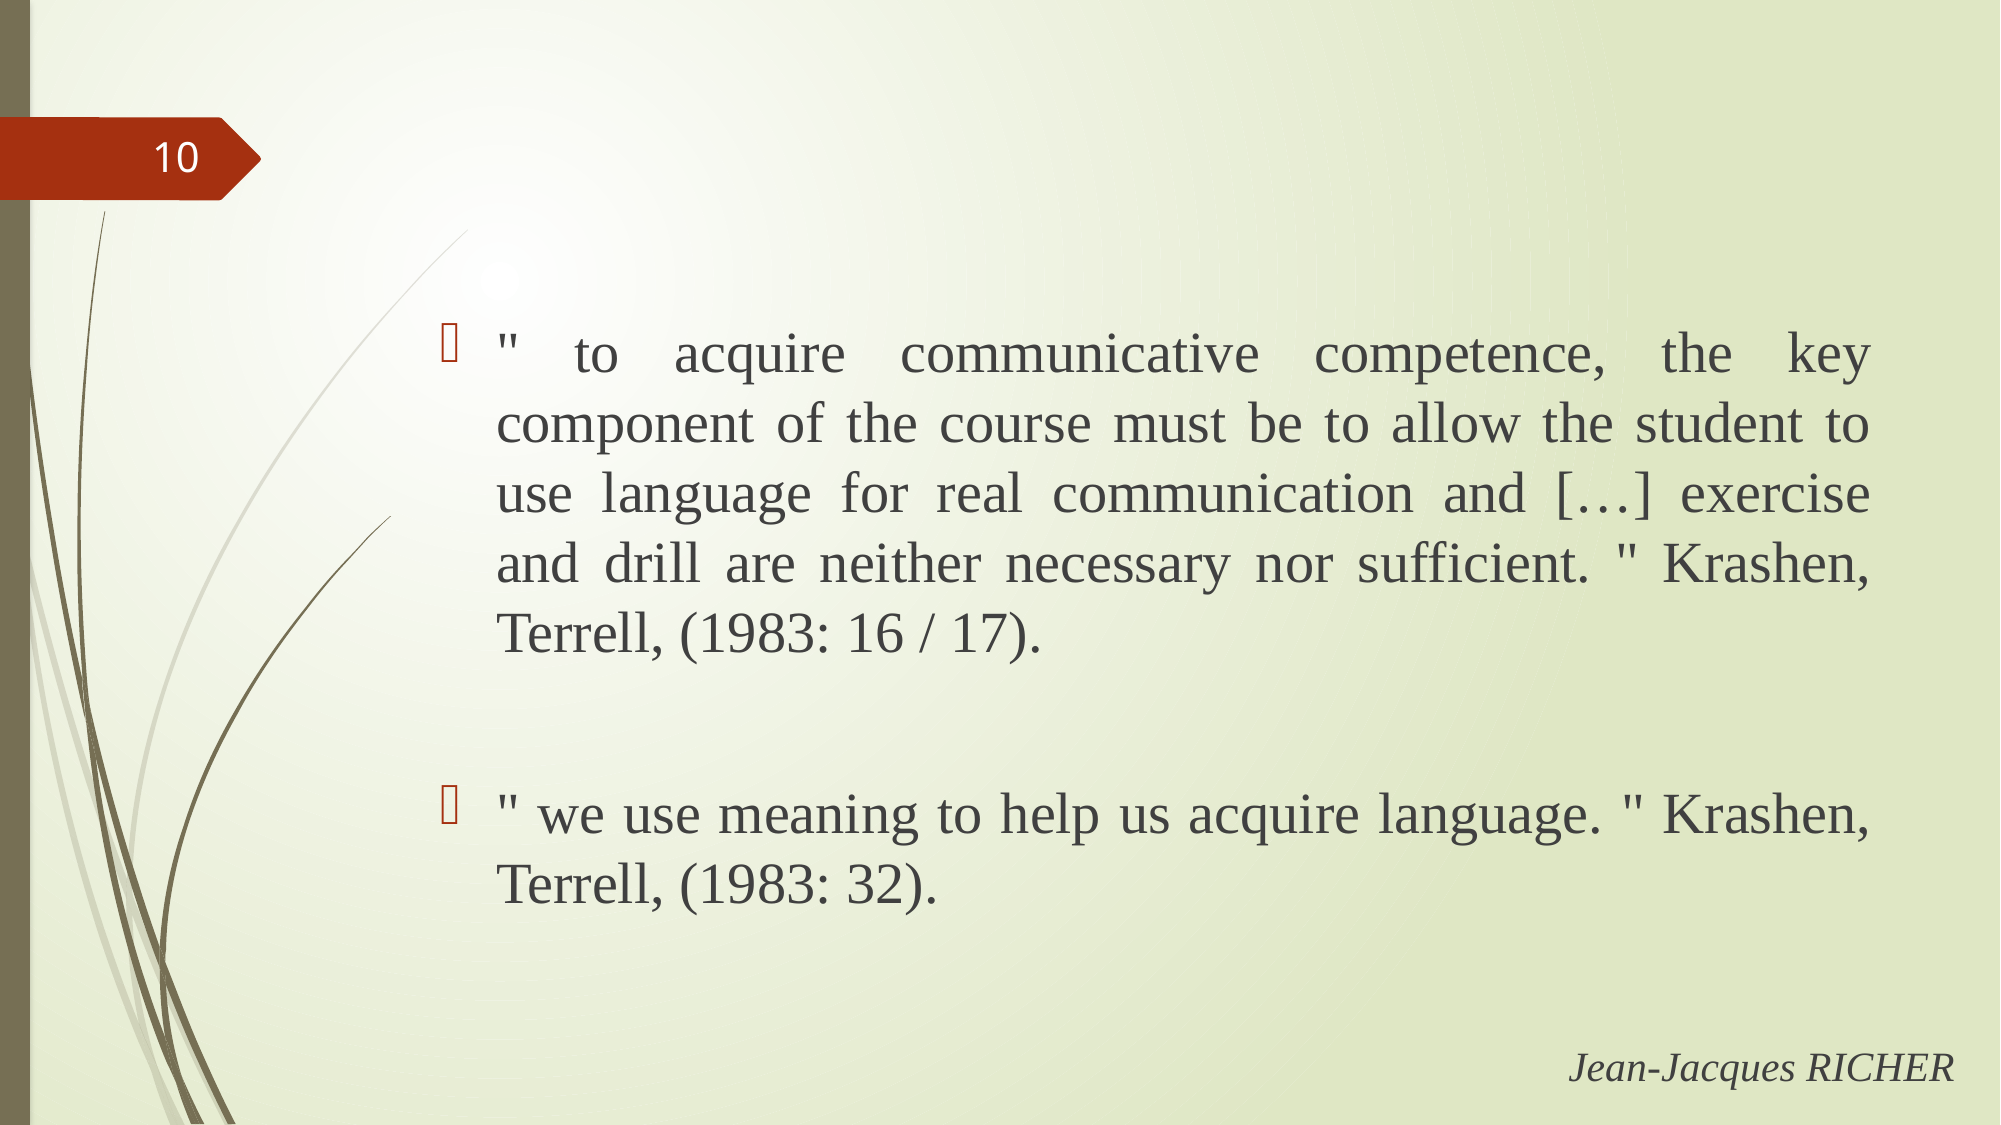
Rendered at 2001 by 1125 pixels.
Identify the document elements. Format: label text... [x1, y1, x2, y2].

slide_number 10 [87, 129, 216, 190]
text_box Jean-Jacques RICHER [1523, 1032, 2000, 1125]
list " to acquire communicative competence, the key component of the course must be to allow the student to use language for real communication and […] exercise and drill are neither necessary nor sufficient. " Krashen, Terrell, (1983: 16 / 17). " we use meaning to help us acquire language. " Krashen, Terrell, (1983: 32). [424, 306, 1888, 927]
